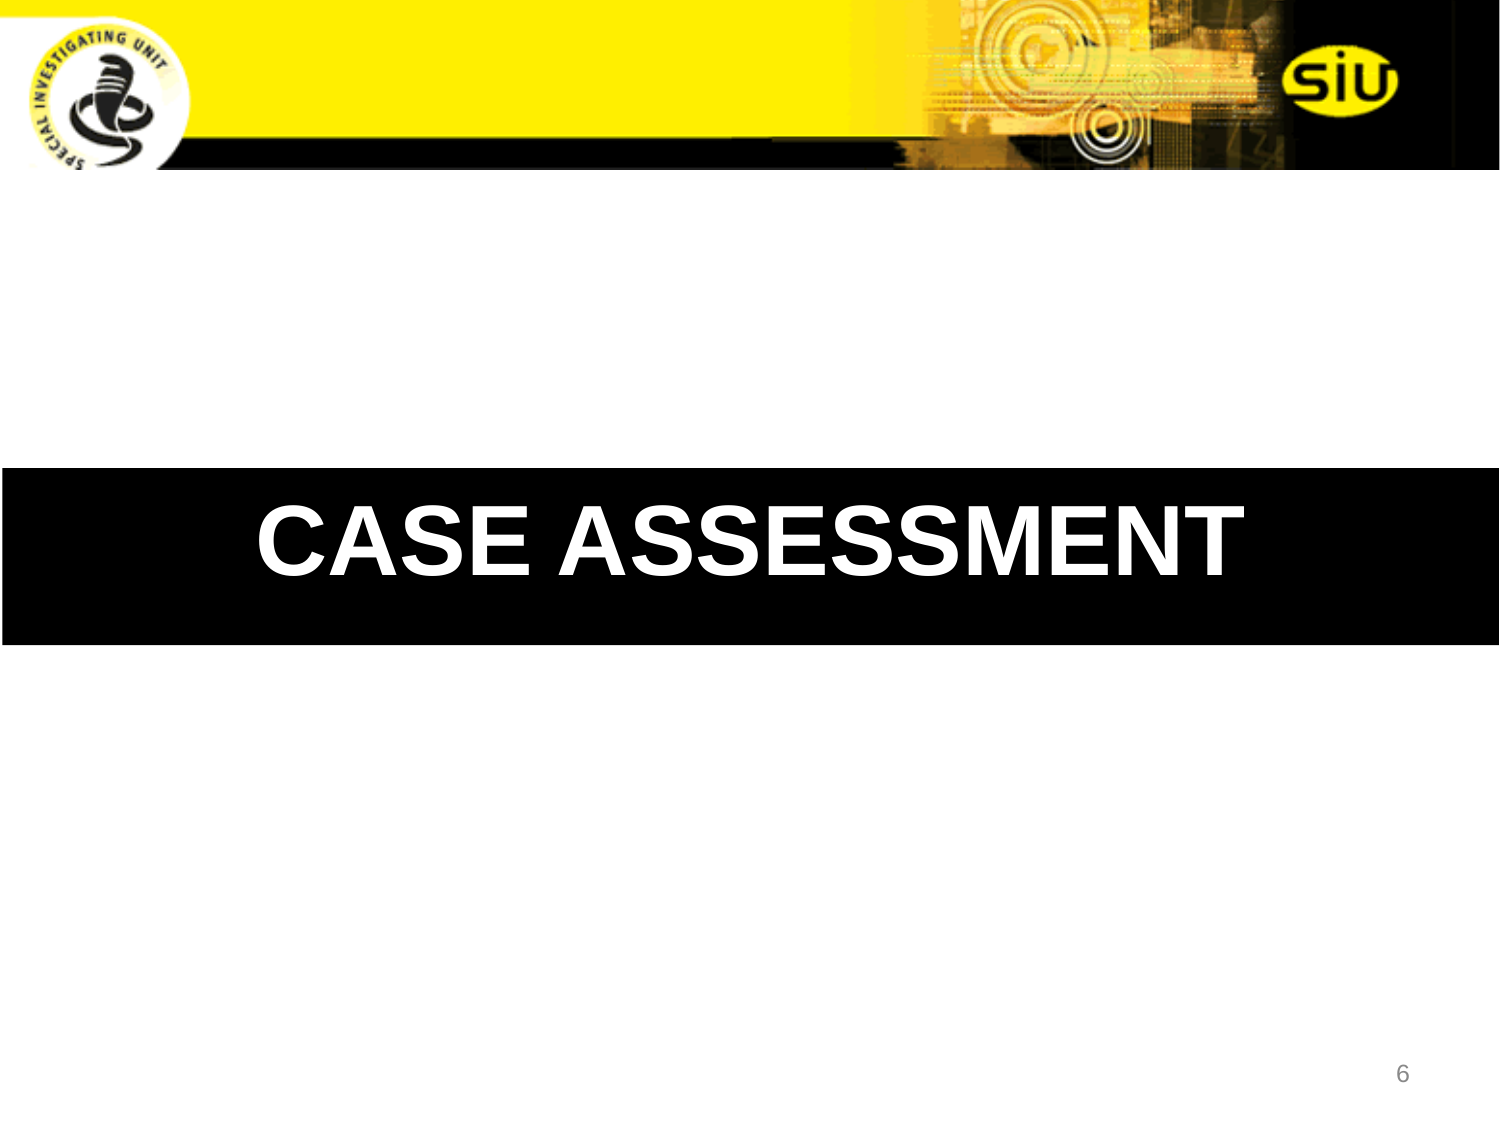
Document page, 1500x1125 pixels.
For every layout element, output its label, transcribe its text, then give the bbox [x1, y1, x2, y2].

slide_number 6 [1074, 1042, 1425, 1103]
list CASE ASSESSMENT [2, 468, 1499, 646]
picture [0, 0, 1500, 170]
